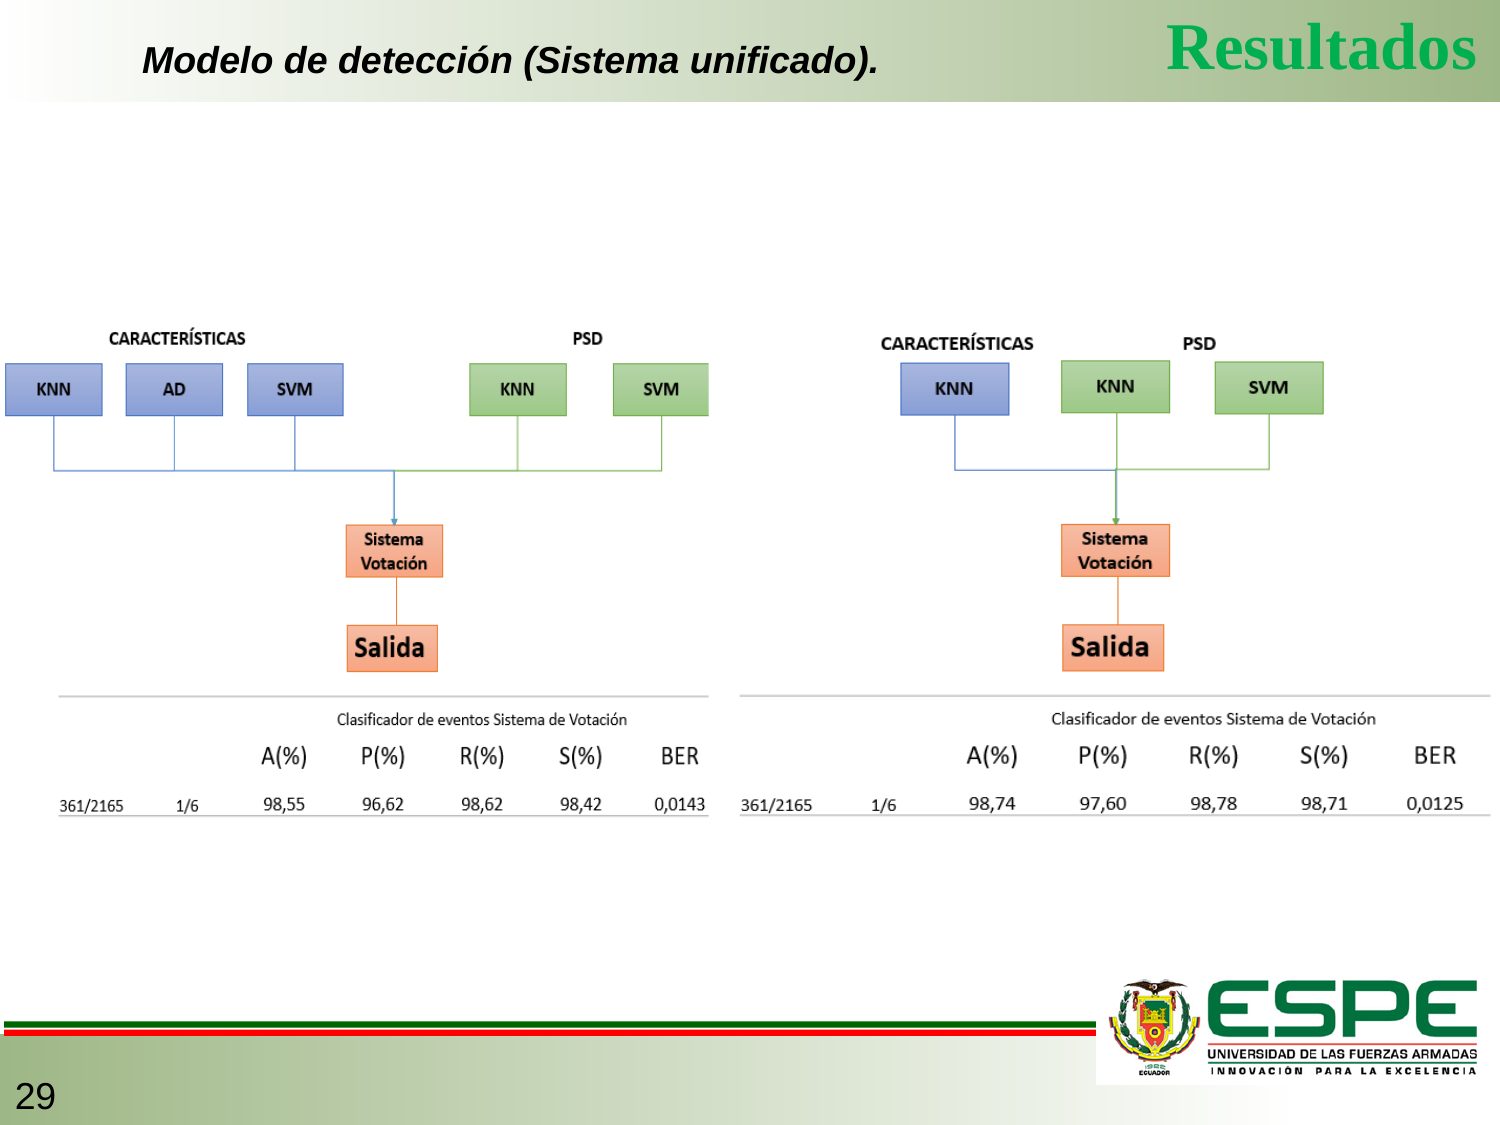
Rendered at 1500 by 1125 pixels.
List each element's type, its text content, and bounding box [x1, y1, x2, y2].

text_box Resultados [142, 0, 1493, 183]
picture [737, 320, 1493, 826]
picture [1096, 965, 1483, 1085]
text_box 29 [0, 1064, 116, 1125]
picture [0, 301, 709, 822]
title Modelo de detección (Sistema unificado). [0, 28, 906, 113]
